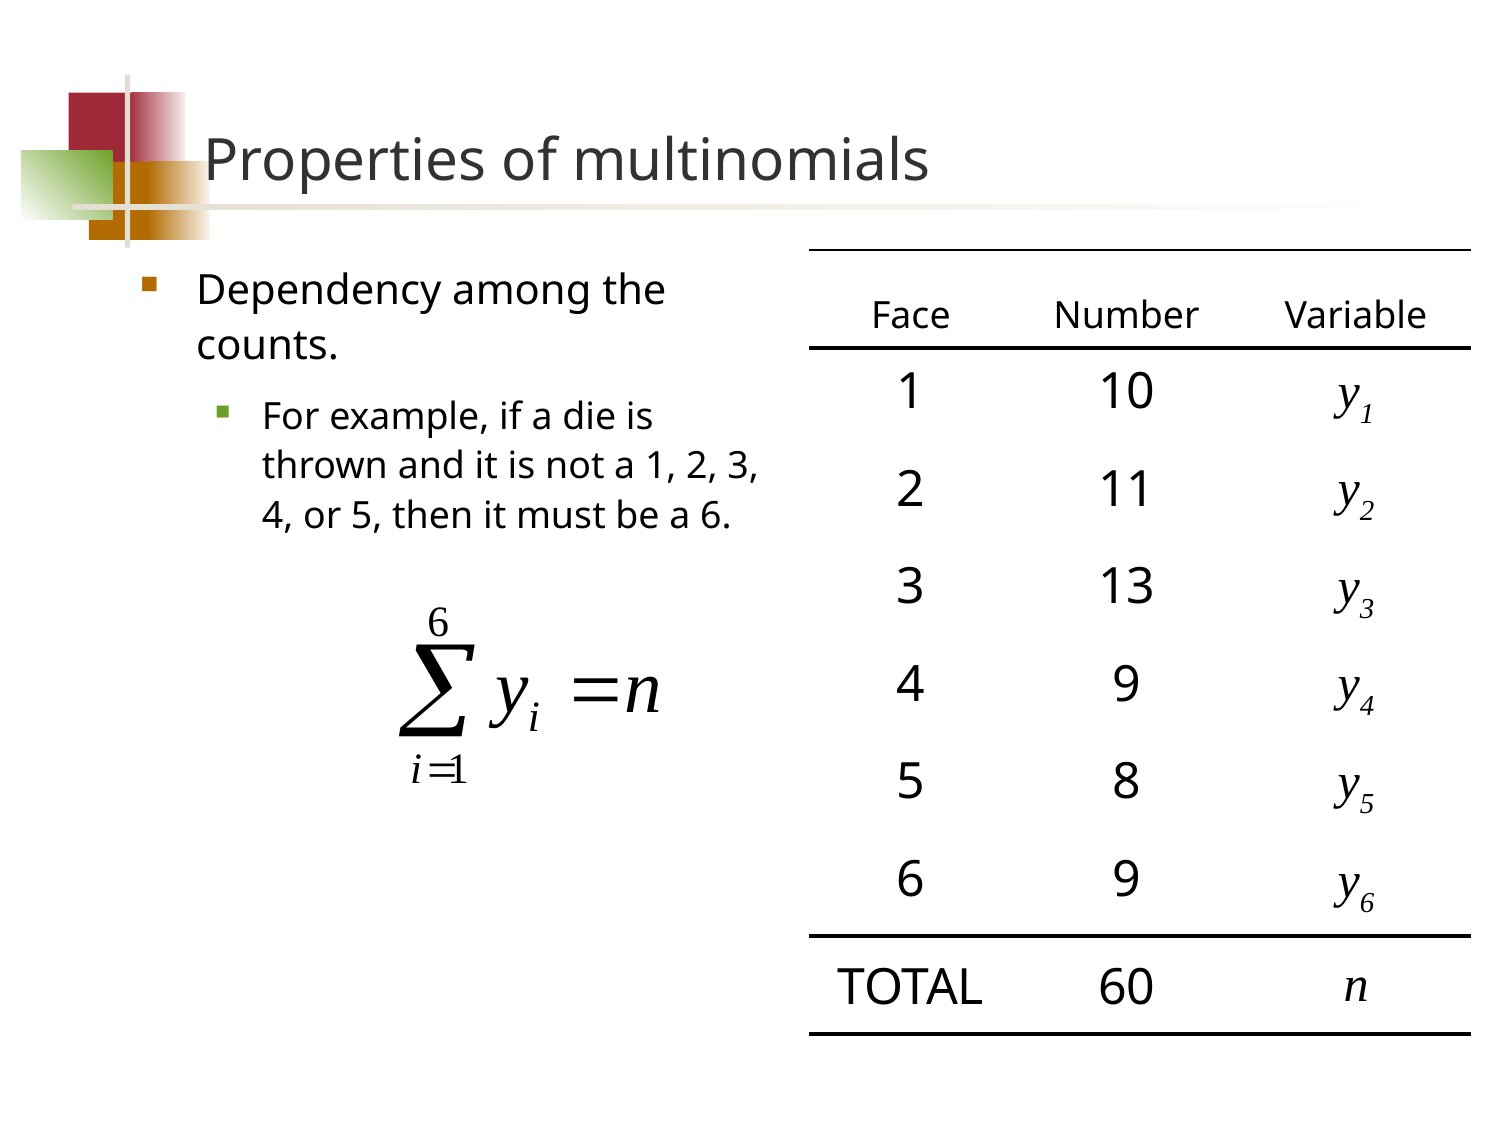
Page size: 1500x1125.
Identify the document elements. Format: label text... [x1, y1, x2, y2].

table_cell 9 [1012, 640, 1241, 738]
table_cell 60 [1012, 938, 1241, 1032]
table_cell 6 [809, 835, 1012, 934]
table_cell 8 [1012, 738, 1241, 835]
table_cell 1 [809, 350, 1012, 445]
table_cell 4 [809, 640, 1012, 738]
table_cell 5 [809, 738, 1012, 835]
table_cell TOTAL [809, 938, 1012, 1032]
table_cell y3 [1241, 543, 1471, 640]
table_cell 13 [1012, 543, 1241, 640]
table_header Face [809, 251, 1012, 346]
title Properties of multinomials [188, 34, 1468, 201]
table_cell y1 [1241, 350, 1471, 445]
table_cell 11 [1012, 445, 1241, 543]
table_cell y2 [1241, 445, 1471, 543]
table_cell 9 [1012, 835, 1241, 934]
table_cell 2 [809, 445, 1012, 543]
table_cell y5 [1241, 738, 1471, 835]
table_header Variable [1241, 251, 1471, 346]
list Dependency among the counts. For example, if a die is thrown and it is not a 1, 2, 3, 4, or 5, then it must be a 6. [124, 249, 785, 1007]
table_cell y4 [1241, 640, 1471, 738]
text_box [387, 587, 676, 801]
table_cell 3 [809, 543, 1012, 640]
table_cell n [1241, 938, 1471, 1032]
table_cell y6 [1241, 835, 1471, 934]
table_cell 10 [1012, 350, 1241, 445]
table_header Number [1012, 251, 1241, 346]
